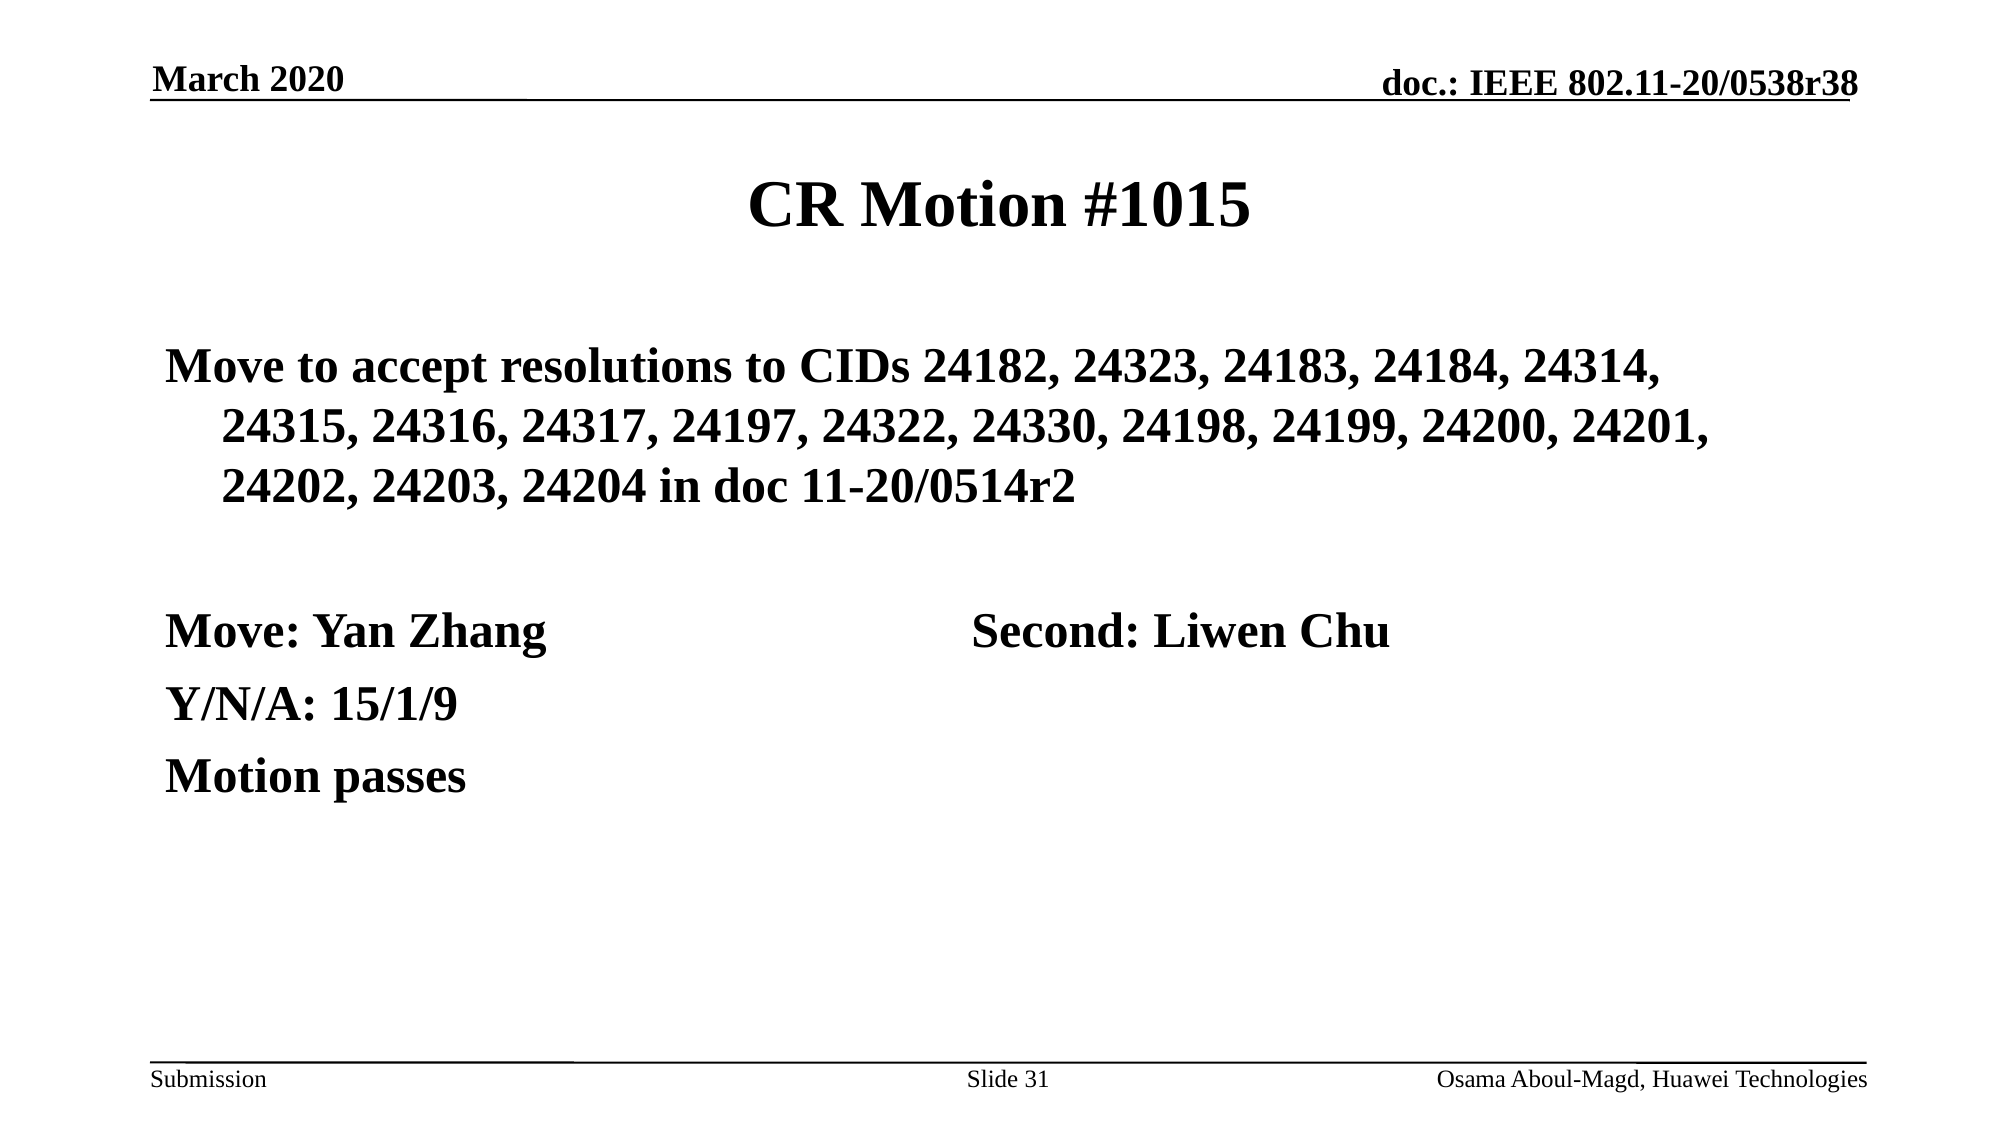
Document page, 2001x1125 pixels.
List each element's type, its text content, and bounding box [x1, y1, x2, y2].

list Move to accept resolutions to CIDs 24182, 24323, 24183, 24184, 24314, 24315, 24316, 24317, 24197, 24322, 24330, 24198, 24199, 24200, 24201, 24202, 24203, 24204 in doc 11-20/0514r2 Move: Yan Zhang Second: Liwen Chu Y/N/A: 15/1/9 Motion passes [149, 324, 1850, 1000]
title CR Motion #1015 [149, 112, 1850, 288]
footer Osama Aboul-Magd, Huawei Technologies [1171, 1061, 1869, 1093]
slide_number Slide 31 [950, 1061, 1067, 1123]
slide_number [152, 54, 563, 100]
